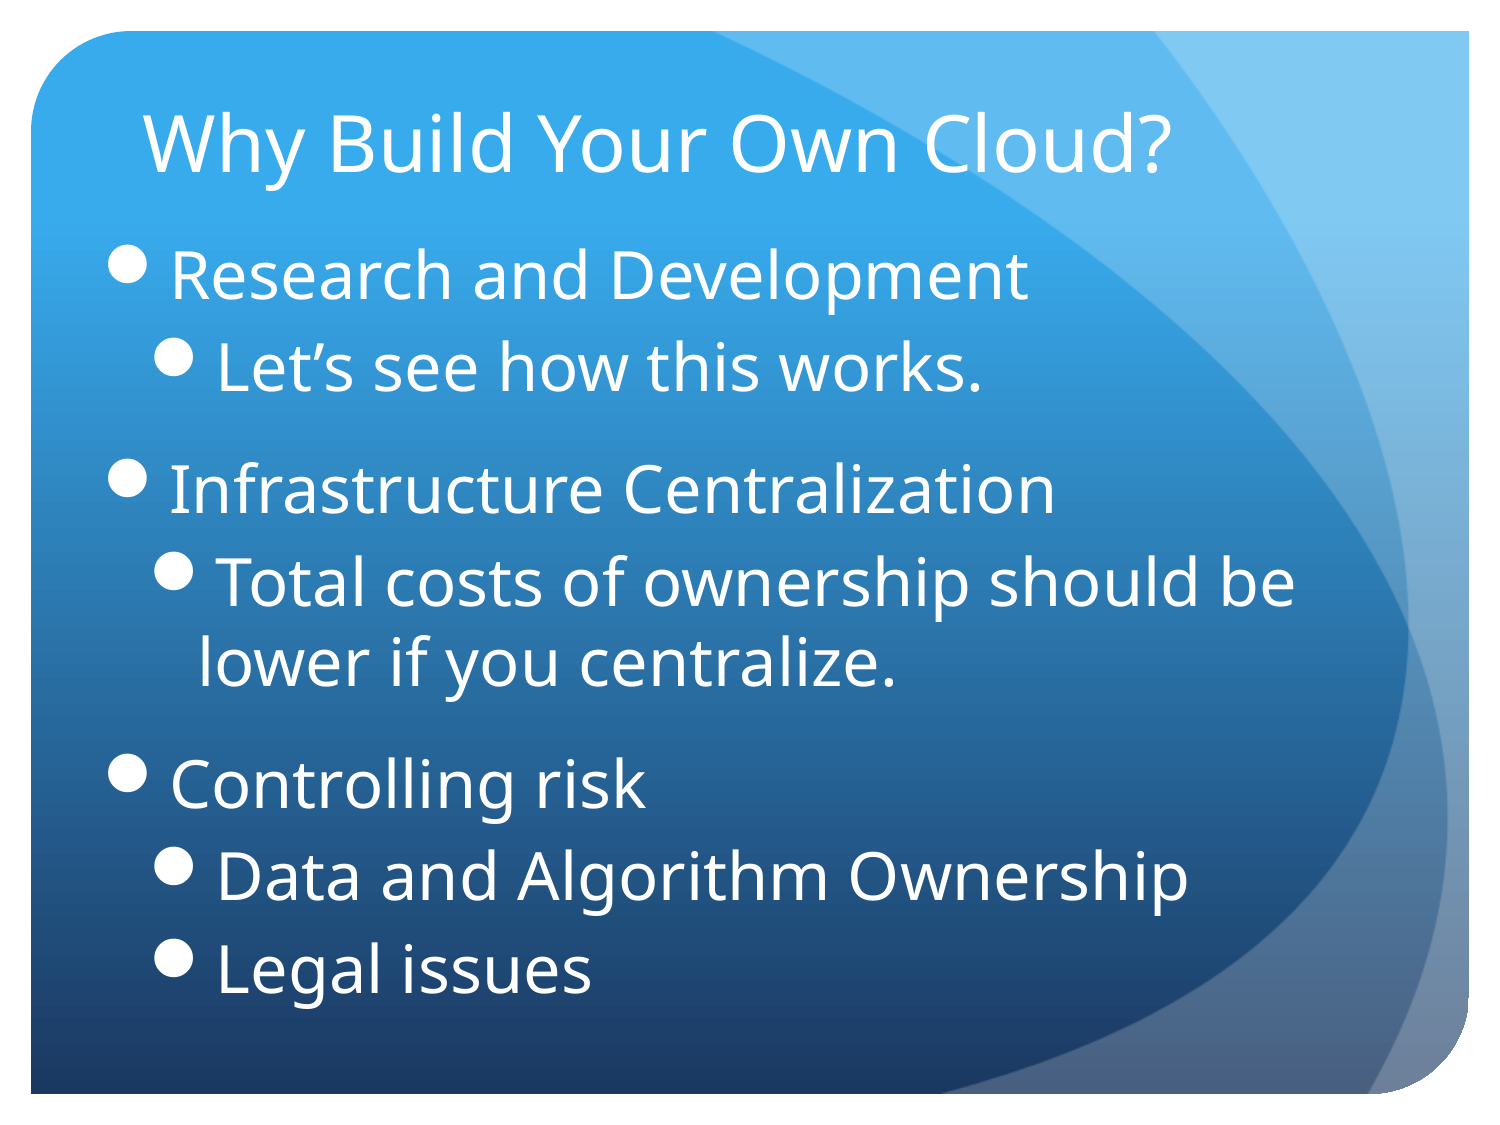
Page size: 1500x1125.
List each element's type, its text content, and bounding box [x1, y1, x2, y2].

list Research and Development Let’s see how this works. Infrastructure Centralization Total costs of ownership should be lower if you centralize. Controlling risk Data and Algorithm Ownership Legal issues [87, 224, 1438, 1050]
picture [24, 30, 1473, 1094]
title Why Build Your Own Cloud? [127, 62, 1372, 197]
